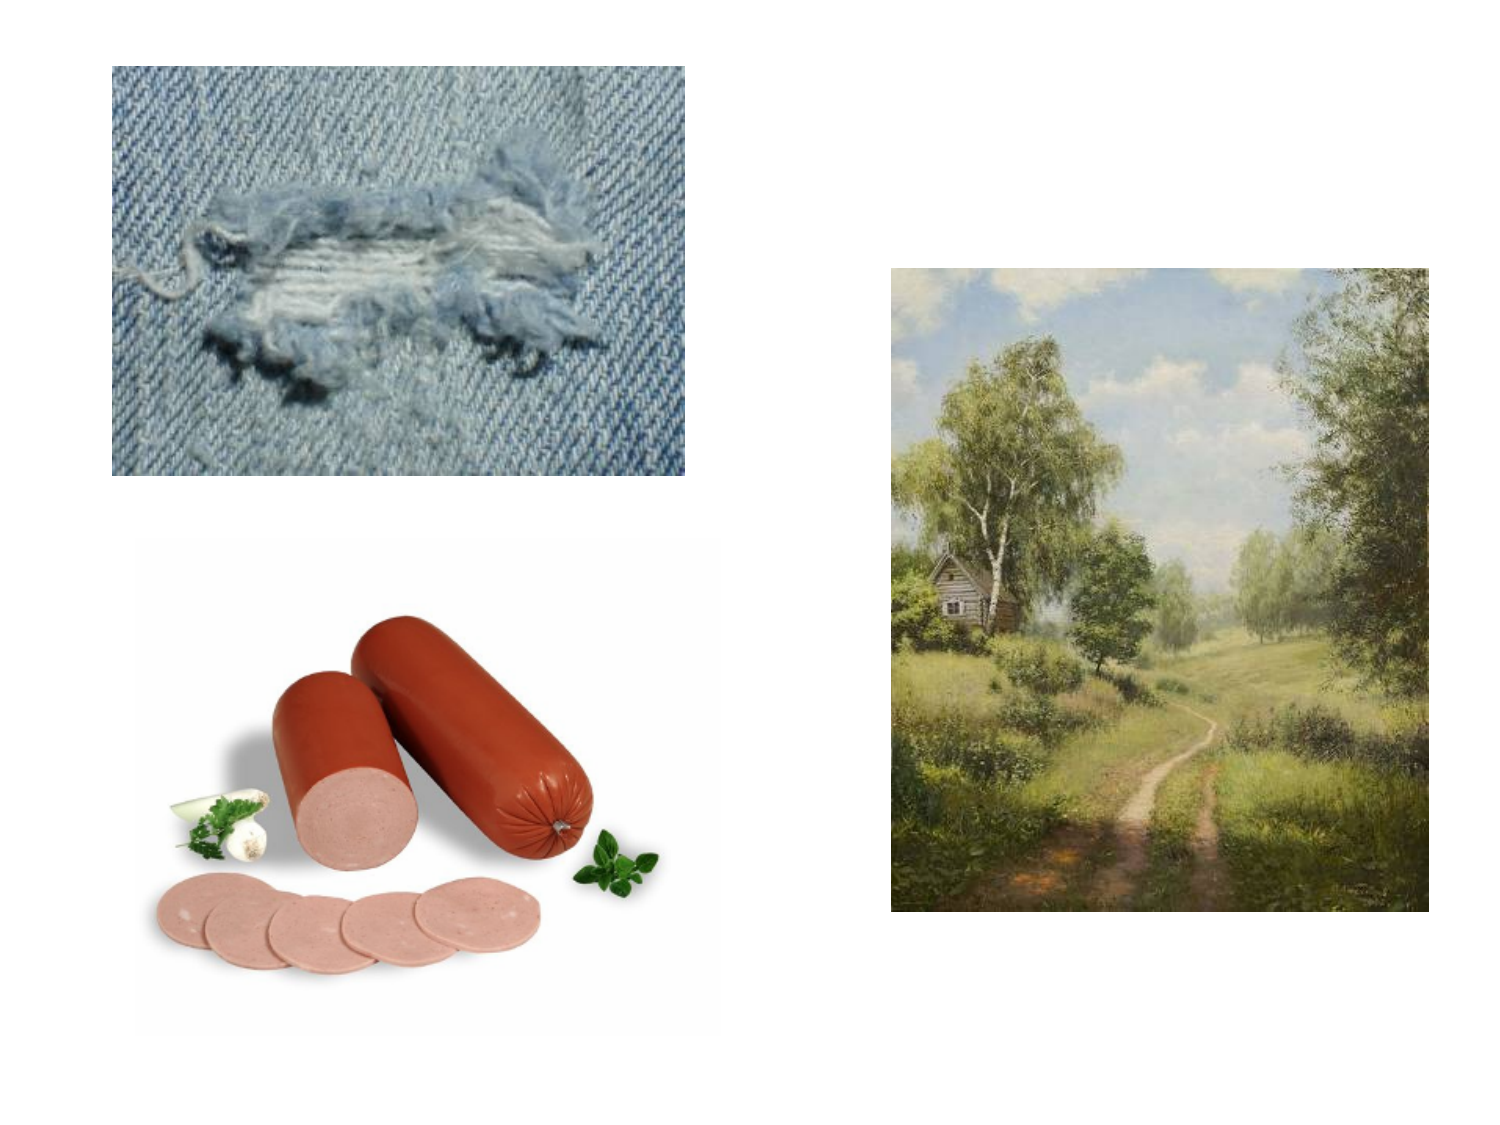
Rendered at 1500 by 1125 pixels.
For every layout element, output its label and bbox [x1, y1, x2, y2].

picture [111, 66, 686, 476]
picture [135, 538, 721, 1037]
picture [891, 268, 1429, 912]
